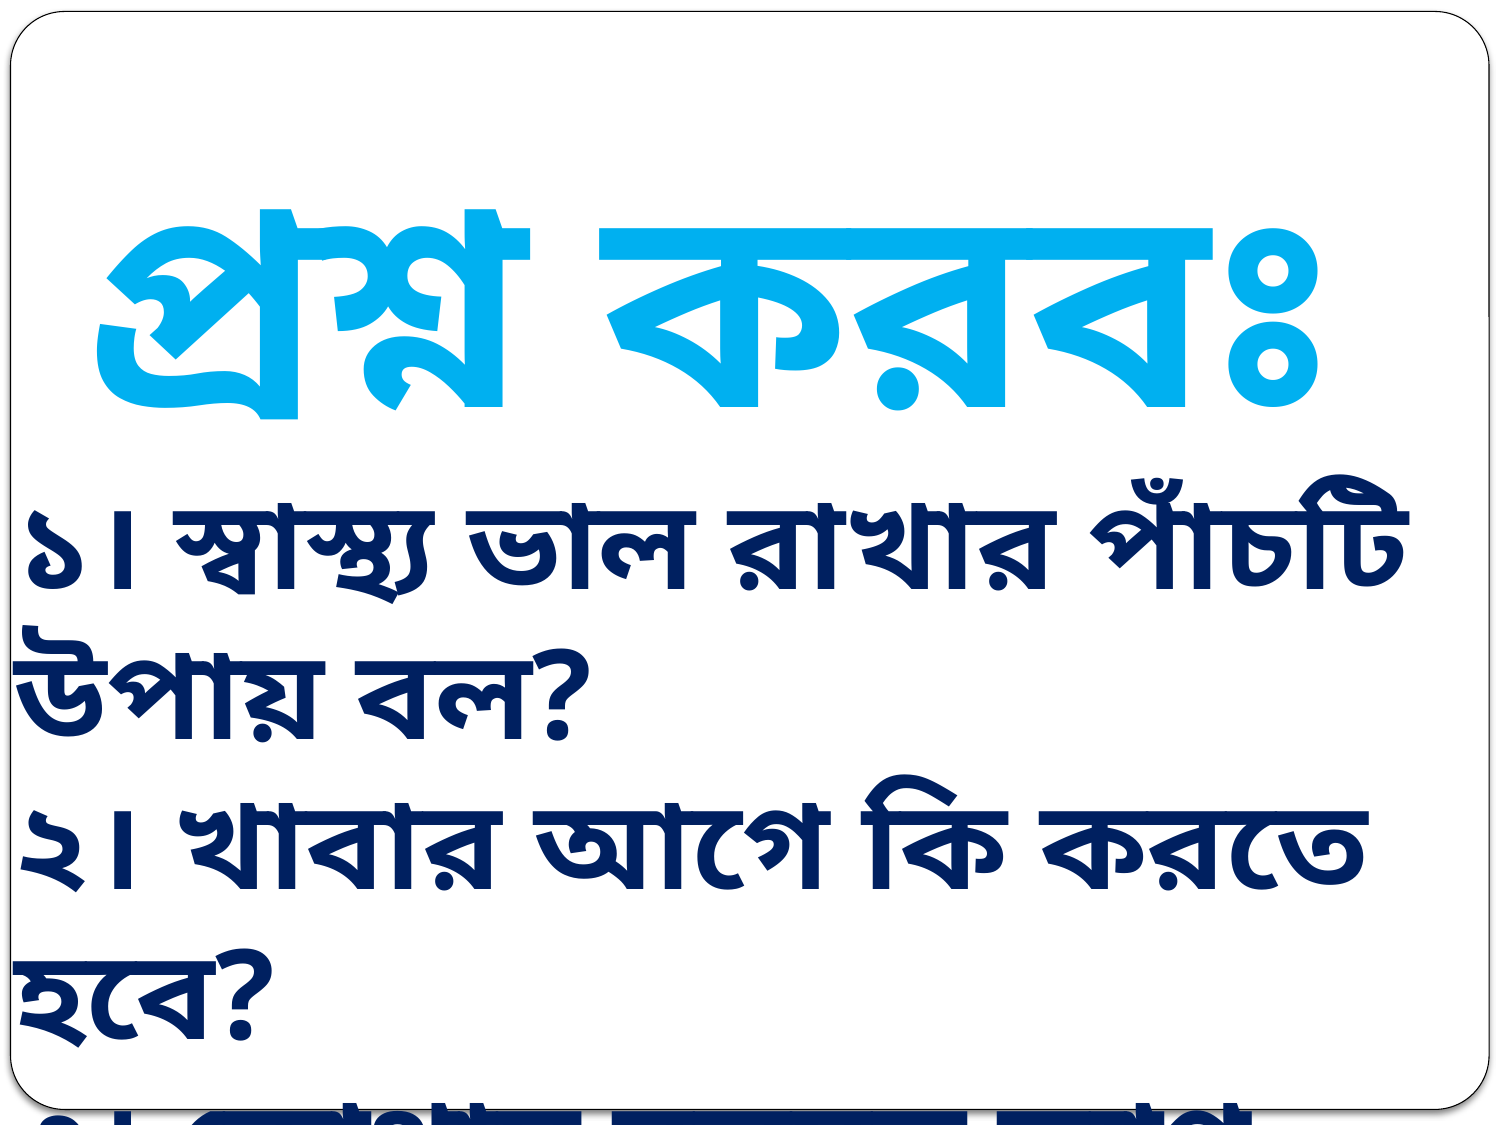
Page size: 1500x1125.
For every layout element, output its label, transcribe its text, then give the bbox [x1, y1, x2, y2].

text_box প্রশ্ন করবঃ ১। স্বাস্থ্য ভাল রাখার পাঁচটি উপায় বল? ২। খাবার আগে কি করতে হবে? ৩। কোথায় মলমূত্র ত্যাগ করতে হবে? [0, 112, 1500, 1125]
